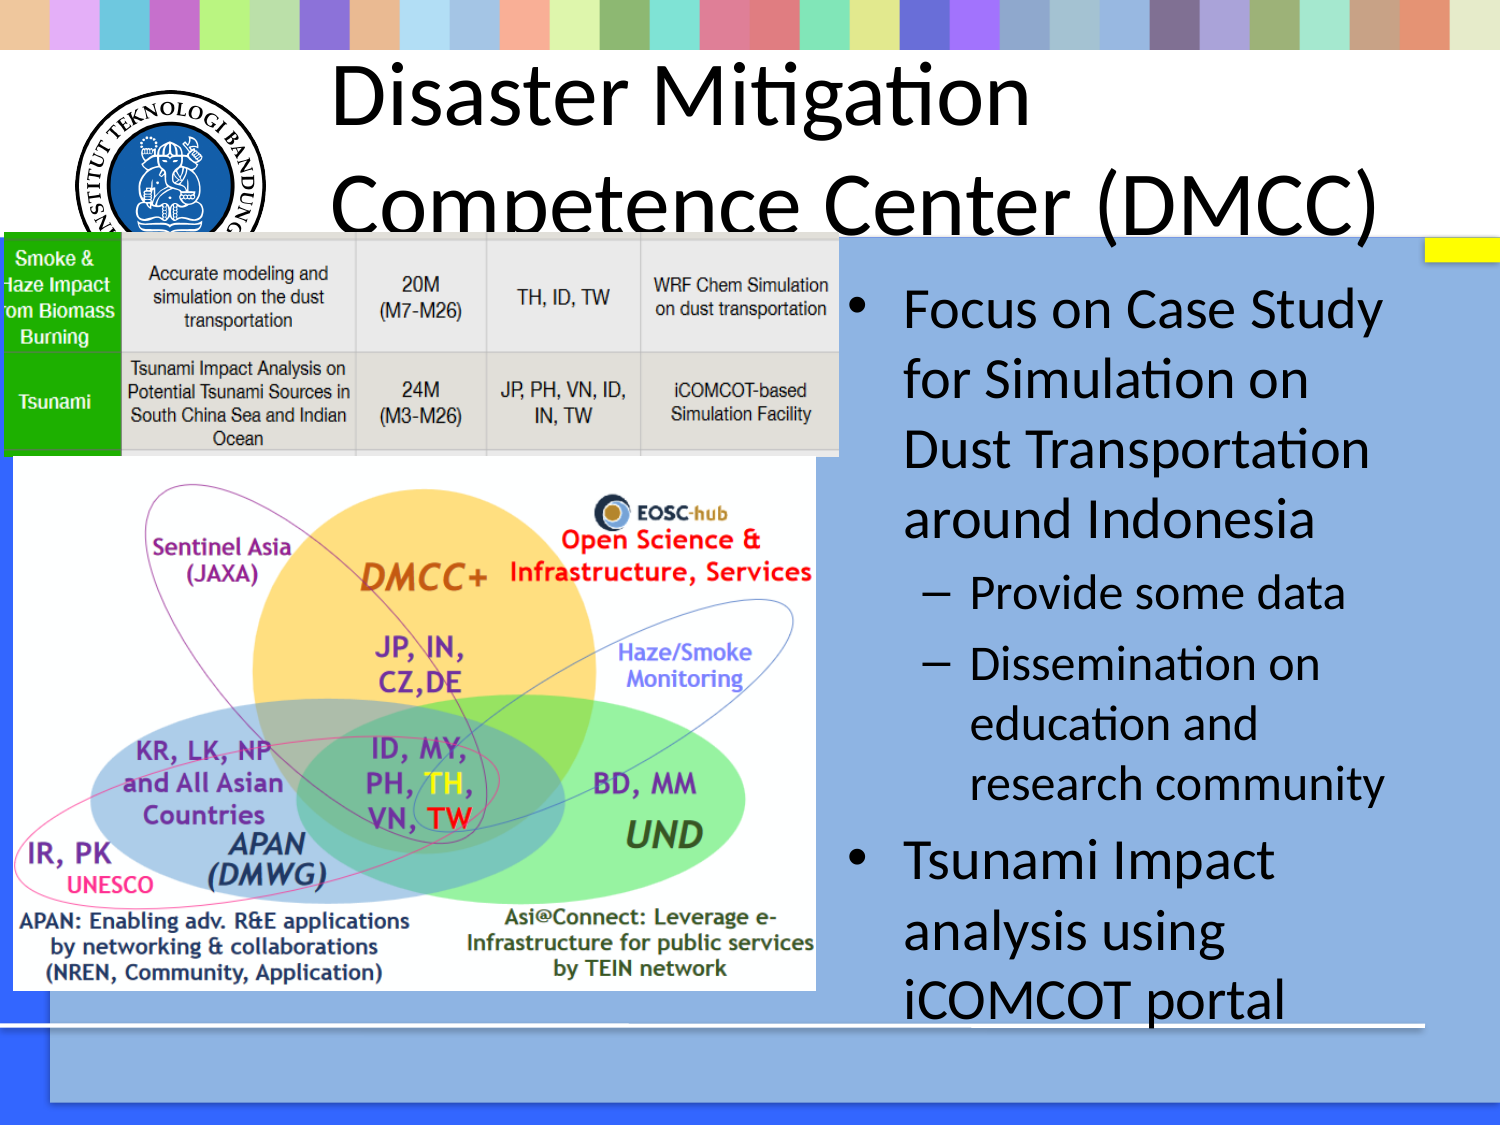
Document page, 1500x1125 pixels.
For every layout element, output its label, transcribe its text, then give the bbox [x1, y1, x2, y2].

picture [75, 90, 266, 232]
list Focus on Case Study for Simulation on Dust Transportation around Indonesia Provide some data Dissemination on education and research community Tsunami Impact analysis using iCOMCOT portal [832, 262, 1425, 1005]
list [3, 232, 839, 457]
title Disaster Mitigation Competence Center (DMCC) [315, 50, 1425, 238]
picture [0, 0, 1500, 50]
picture [13, 455, 816, 991]
